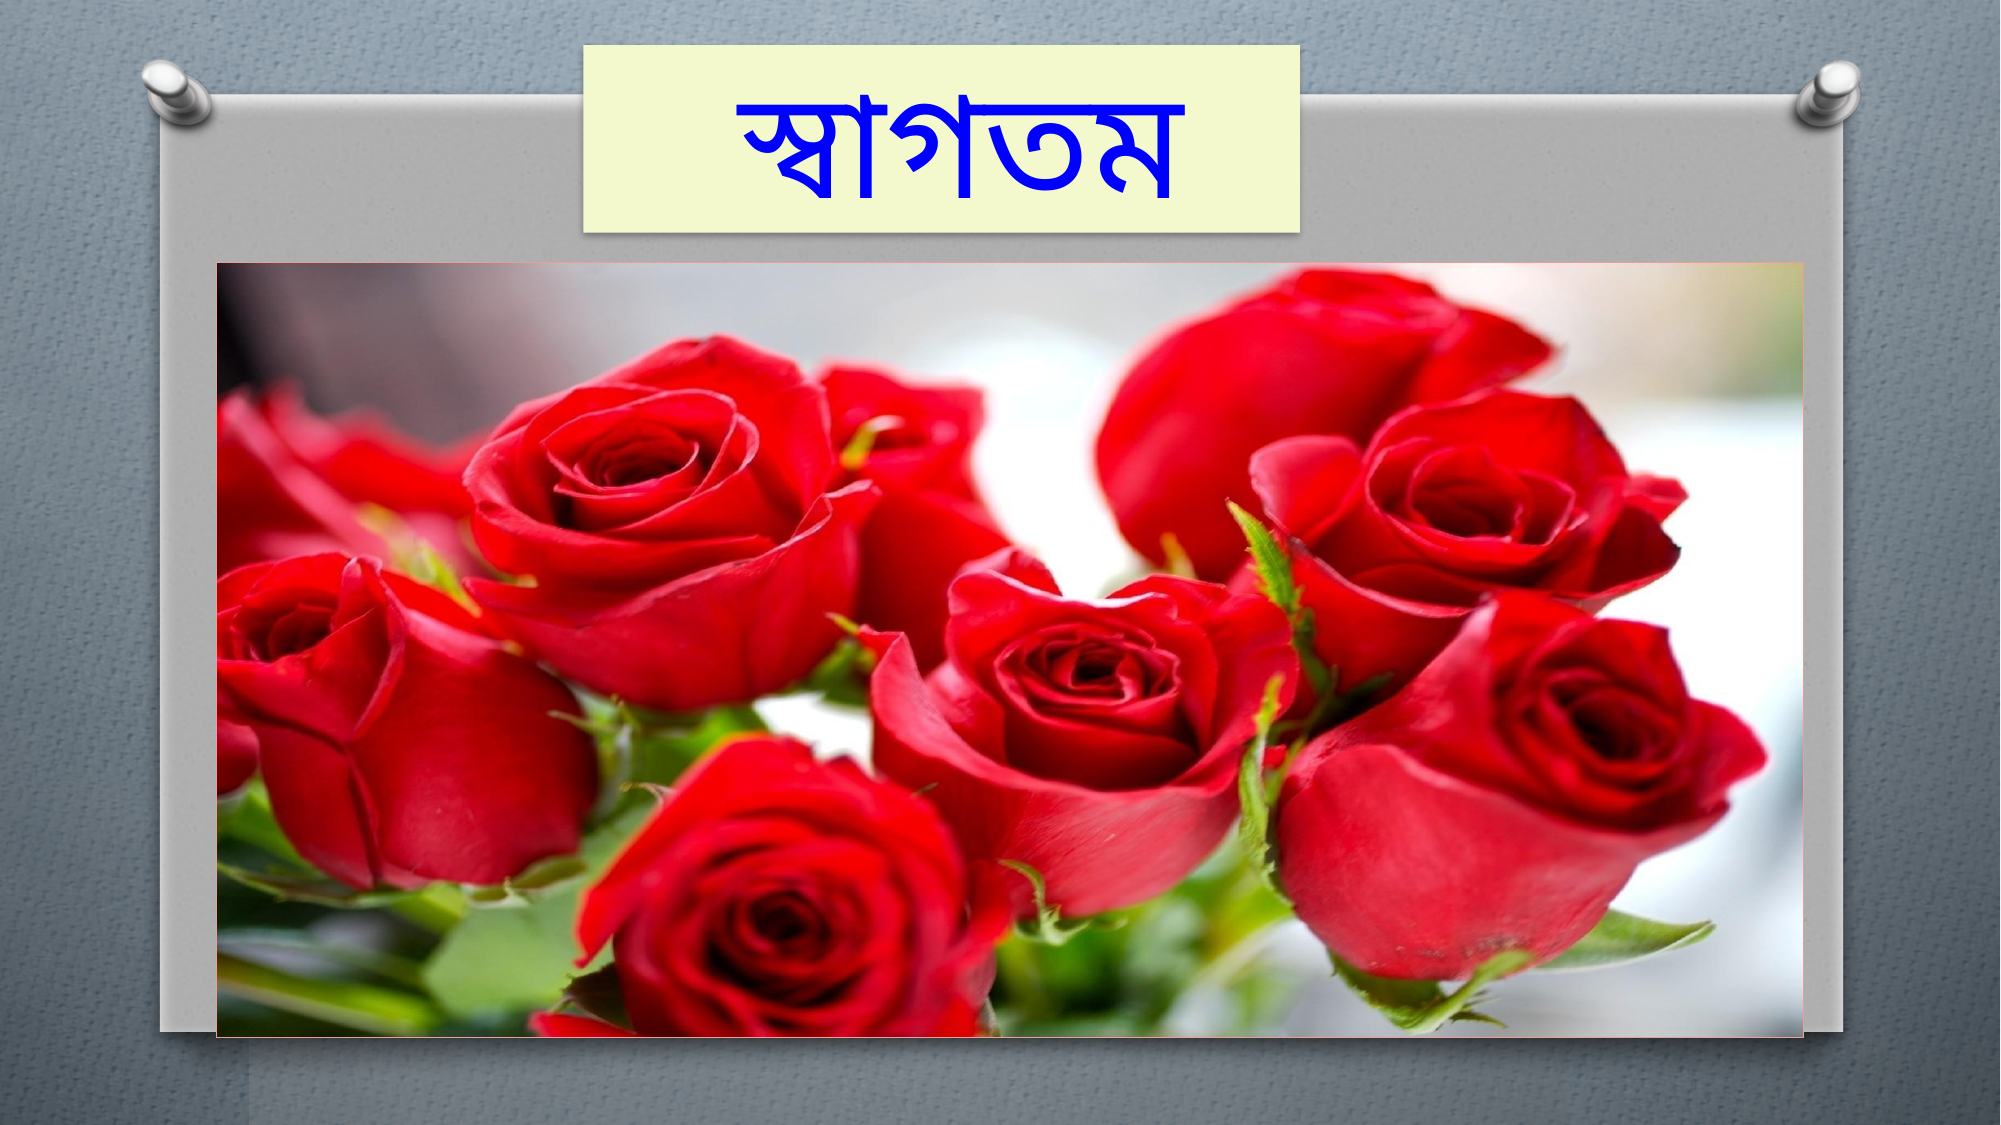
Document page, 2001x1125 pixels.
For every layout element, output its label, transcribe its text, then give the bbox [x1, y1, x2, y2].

title স্বাগতম [583, 45, 1300, 233]
picture [107, 24, 256, 158]
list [216, 262, 1804, 1038]
picture [1764, 30, 1911, 161]
